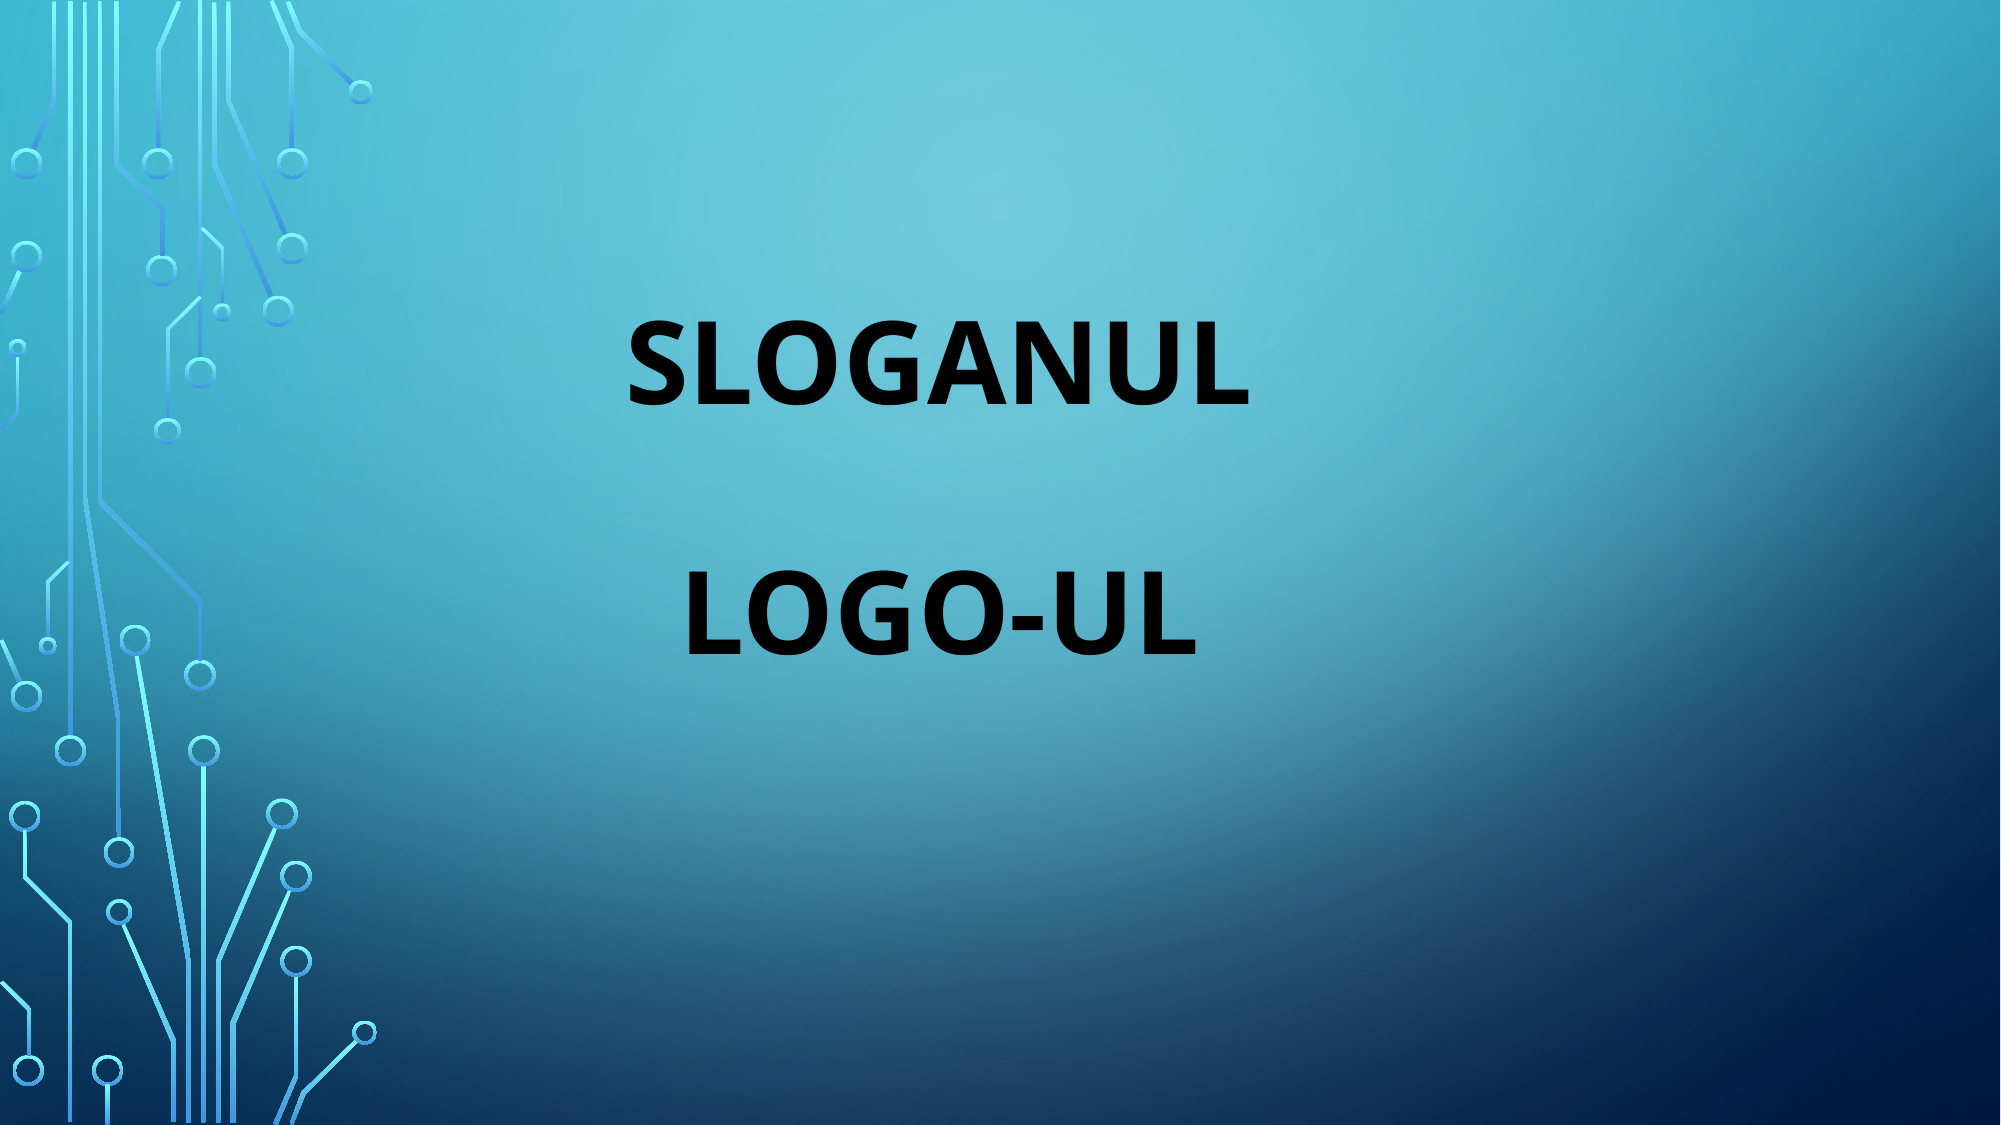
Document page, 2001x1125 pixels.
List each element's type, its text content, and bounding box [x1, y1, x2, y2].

title Sloganul Logo-ul [218, 294, 1661, 687]
